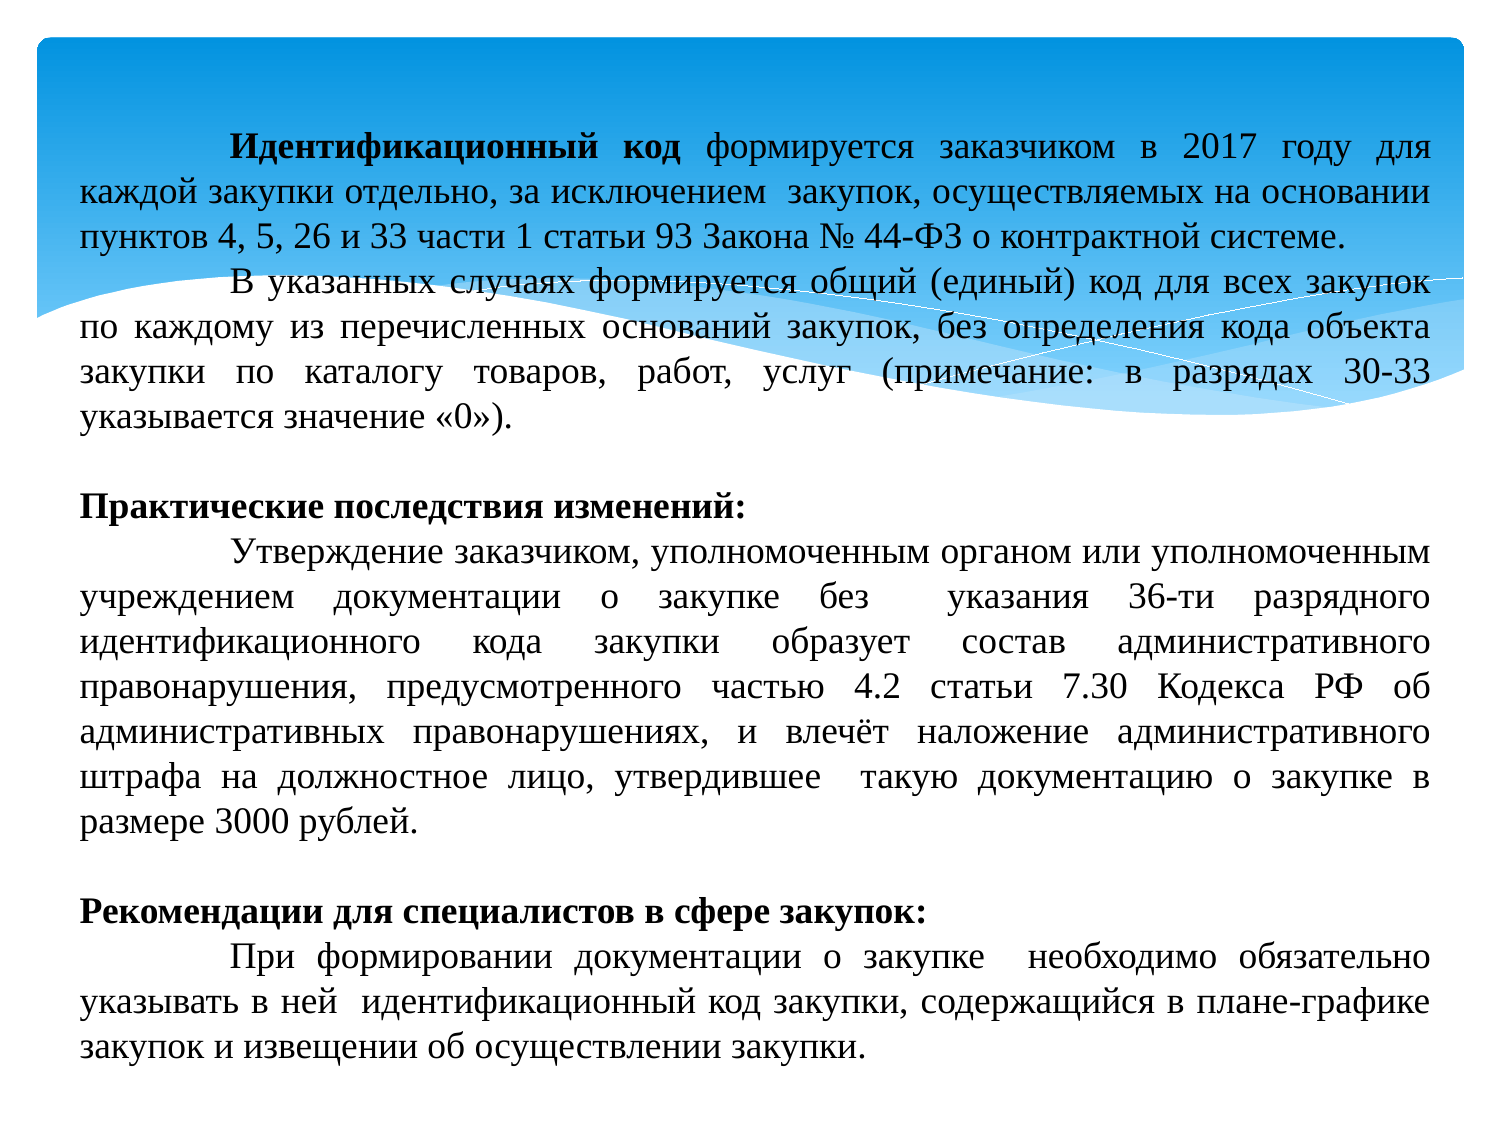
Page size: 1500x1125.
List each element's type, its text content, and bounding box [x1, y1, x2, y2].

text_box Идентификационный код формируется заказчиком в 2017 году для каждой закупки отдельно, за исключением закупок, осуществляемых на основании пунктов 4, 5, 26 и 33 части 1 статьи 93 Закона № 44-ФЗ о контрактной системе. В указанных случаях формируется общий (единый) код для всех закупок по каждому из перечисленных оснований закупок, без определения кода объекта закупки по каталогу товаров, работ, услуг (примечание: в разрядах 30-33 указывается значение «0»). Практические последствия изменений: Утверждение заказчиком, уполномоченным органом или уполномоченным учреждением документации о закупке без указания 36-ти разрядного идентификационного кода закупки образует состав административного правонарушения, предусмотренного частью 4.2 статьи 7.30 Кодекса РФ об административных правонарушениях, и влечёт наложение административного штрафа на должностное лицо, утвердившее такую документацию о закупке в размере 3000 рублей. Рекомендации для специалистов в сфере закупок: При формировании документации о закупке необходимо обязательно указывать в ней идентификационный код закупки, содержащийся в плане-графике закупок и извещении об осуществлении закупки. [64, 113, 1447, 1074]
